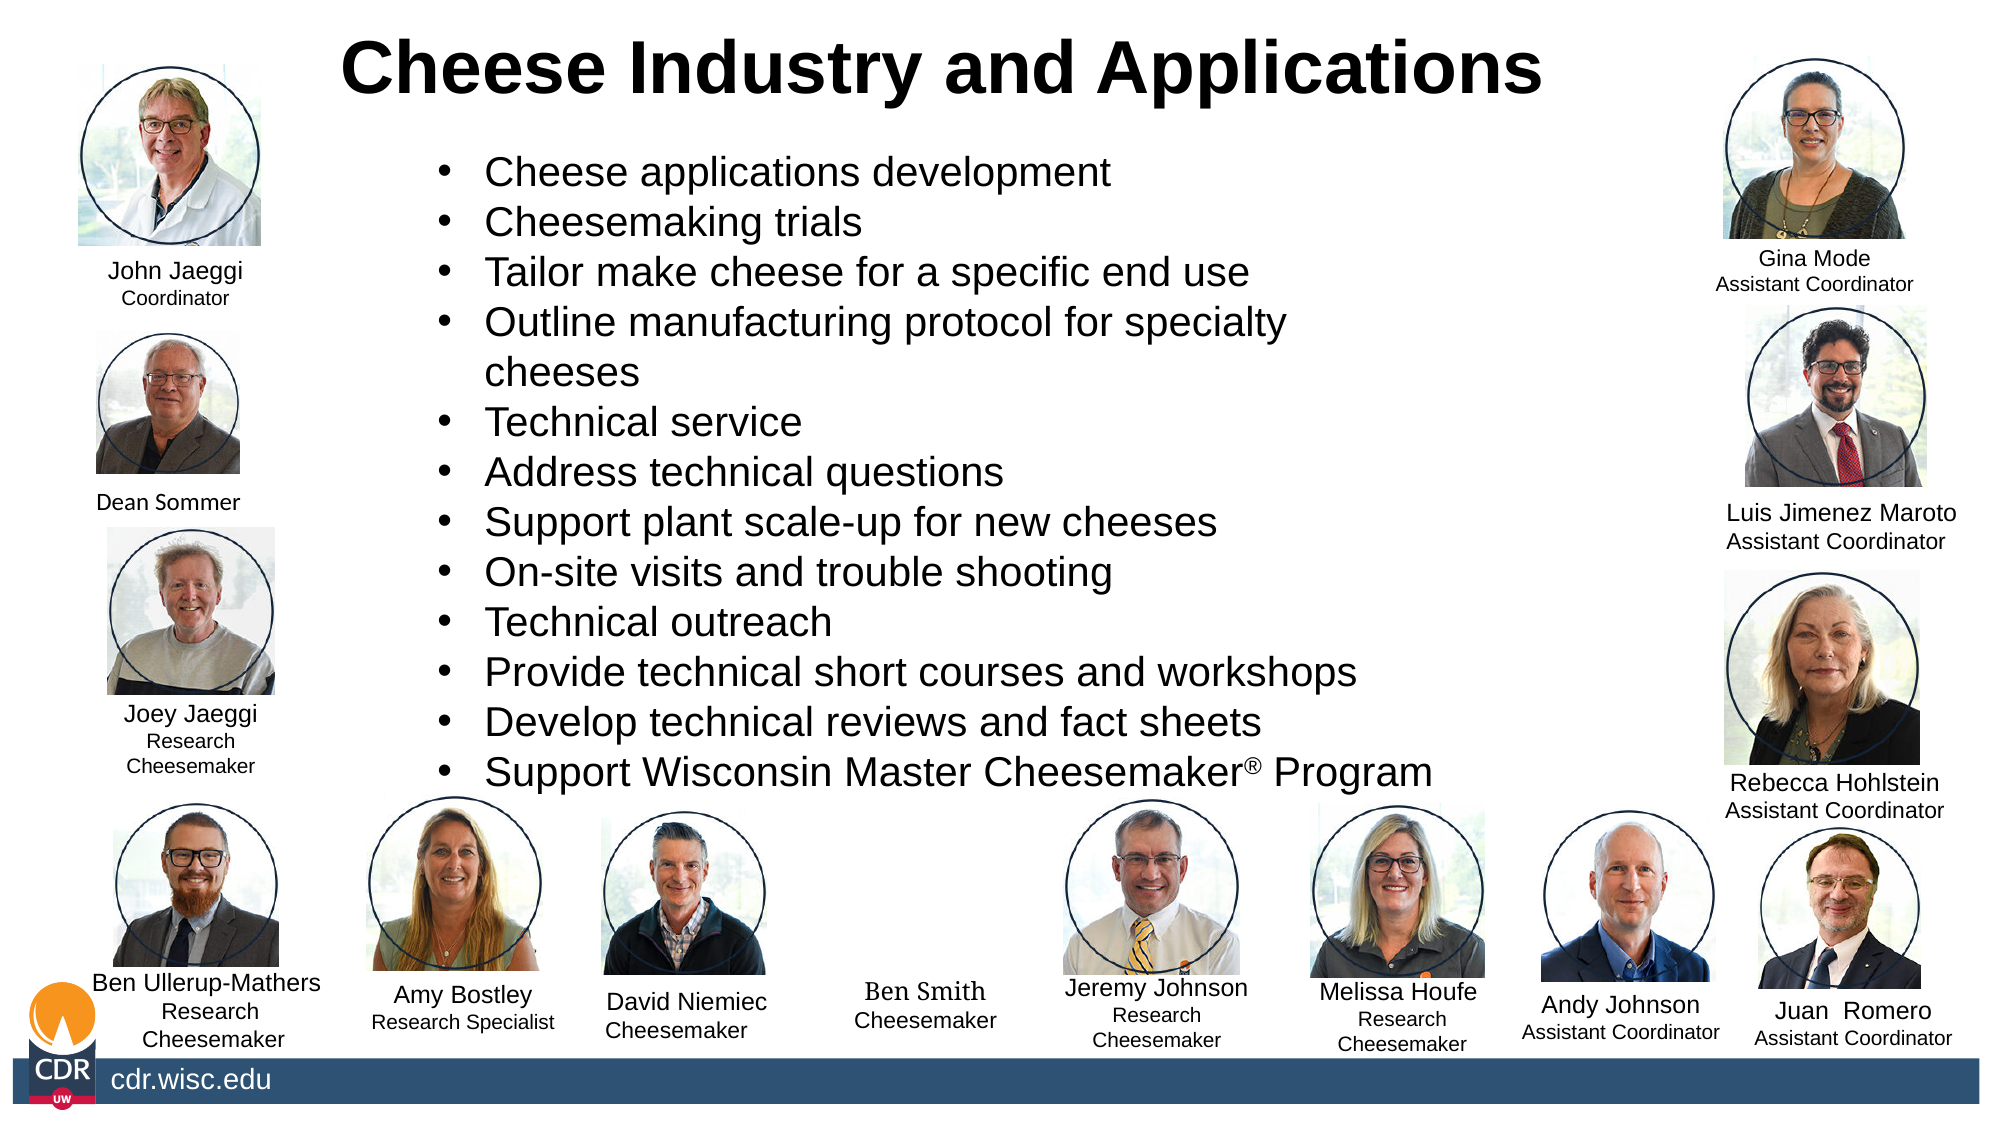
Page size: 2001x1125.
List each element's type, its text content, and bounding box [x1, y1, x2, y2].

picture [1310, 803, 1485, 978]
text_box Juan Romero Assistant Coordinator [1730, 987, 1977, 1057]
picture [29, 982, 96, 1110]
picture [112, 800, 279, 967]
text_box Cheese Industry and Applications [325, 11, 1561, 117]
text_box Jeremy Johnson Research Cheesemaker [1030, 964, 1284, 1060]
text_box Amy Bostley Research Specialist [356, 970, 570, 1041]
text_box Dean Sommer [78, 478, 259, 523]
picture [600, 808, 767, 975]
text_box Cheese applications development Cheesemaking trials Tailor make cheese for a specific end use Outline manufacturing protocol for specialty cheeses Technical service Address technical questions Support plant scale-up for new cheeses On-site visits and trouble shooting Technical outreach Provide technical short courses and workshops Develop technical reviews and fact sheets Support Wisconsin Master Cheesemaker® Program [422, 137, 1465, 803]
text_box John Jaeggi Coordinator [93, 254, 259, 317]
text_box Ben Ullerup-Mathers Research Cheesemaker [77, 959, 350, 1059]
picture [1541, 808, 1716, 983]
text_box Gina Mode Assistant Coordinator [1693, 235, 1936, 303]
picture [1745, 305, 1927, 488]
picture [366, 794, 543, 972]
picture [96, 331, 240, 475]
picture [1724, 569, 1920, 765]
picture [1757, 825, 1922, 989]
text_box Luis Jimenez Maroto Assistant Coordinator [1711, 489, 1995, 562]
text_box Ben Smith Cheesemaker [823, 967, 1029, 1041]
text_box Joey Jaeggi Research Cheesemaker [64, 690, 318, 785]
picture [1063, 797, 1241, 975]
picture [78, 64, 261, 247]
picture [1723, 56, 1906, 239]
text_box David Niemiec Cheesemaker [567, 977, 786, 1051]
text_box Melissa Houfe Research Cheesemaker [1275, 968, 1529, 1064]
picture [107, 527, 275, 695]
text_box Andy Johnson Assistant Coordinator [1529, 981, 1745, 1051]
text_box Rebecca Hohlstein Assistant Coordinator [1693, 758, 1977, 831]
